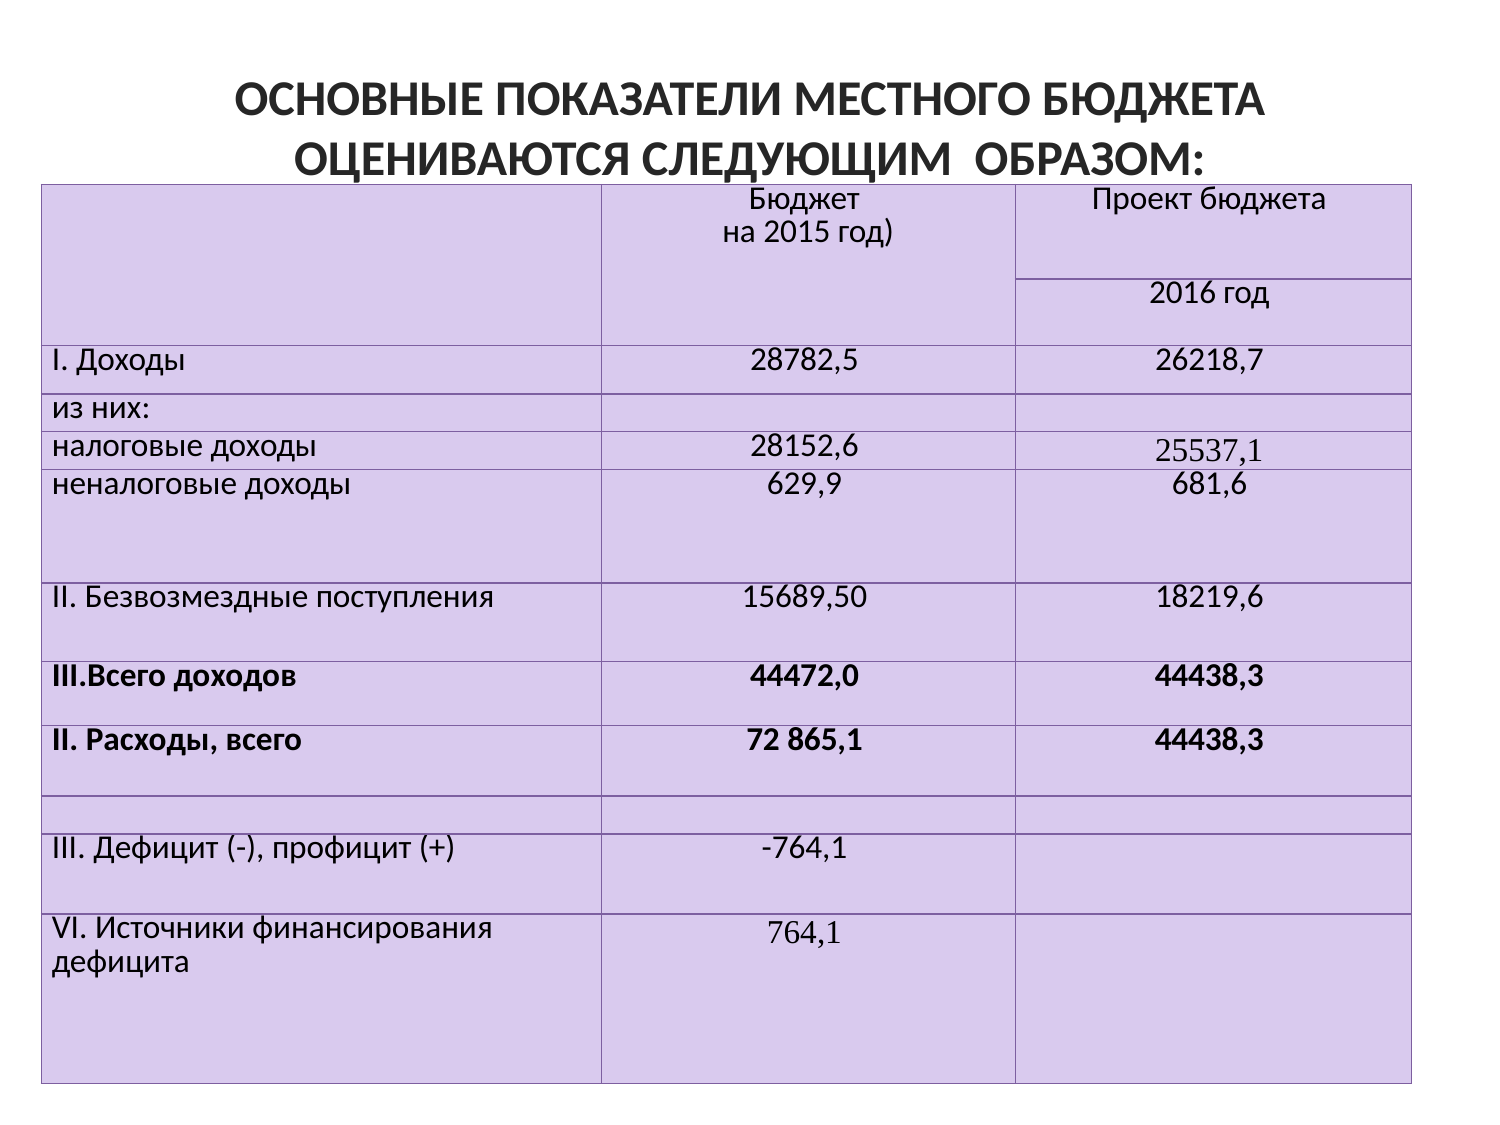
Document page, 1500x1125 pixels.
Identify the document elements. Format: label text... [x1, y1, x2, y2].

table_header [42, 185, 601, 345]
table_cell III. Дефицит (-), профицит (+) [42, 835, 601, 913]
table_cell III.Всего доходов [42, 662, 601, 725]
table_cell 72 865,1 [602, 726, 1015, 795]
table_cell 681,6 [1016, 470, 1411, 582]
table_cell налоговые доходы [42, 432, 601, 469]
table_cell [1016, 915, 1411, 1083]
table_cell -764,1 [602, 835, 1015, 913]
table_cell [1016, 395, 1411, 431]
table_cell 26218,7 [1016, 346, 1411, 393]
table_cell 629,9 [602, 470, 1015, 582]
table_cell [1016, 835, 1411, 913]
table_cell 25537,1 [1016, 432, 1411, 469]
table_cell 764,1 [602, 915, 1015, 1083]
title Основные показатели местного бюджета оцениваются следующим образом: [75, 19, 1425, 233]
table_cell 15689,50 [602, 584, 1015, 661]
table_cell 44438,3 [1016, 726, 1411, 795]
table_cell II. Расходы, всего [42, 726, 601, 795]
table_cell I. Доходы [42, 346, 601, 393]
table_cell 44438,3 [1016, 662, 1411, 725]
table_cell 2016 год [1016, 280, 1411, 345]
table_cell [602, 395, 1015, 431]
table_cell 44472,0 [602, 662, 1015, 725]
table_cell 28782,5 [602, 346, 1015, 393]
table_cell 28152,6 [602, 432, 1015, 469]
table_cell [602, 797, 1015, 833]
table_cell II. Безвозмездные поступления [42, 584, 601, 661]
table_header Бюджет на 2015 год) [602, 185, 1015, 345]
table_cell 18219,6 [1016, 584, 1411, 661]
table_cell [42, 797, 601, 833]
table_cell [1016, 797, 1411, 833]
table_cell VI. Источники финансирования дефицита [42, 915, 601, 1083]
table_header Проект бюджета [1016, 185, 1411, 278]
table_cell неналоговые доходы [42, 470, 601, 582]
table_cell из них: [42, 395, 601, 431]
